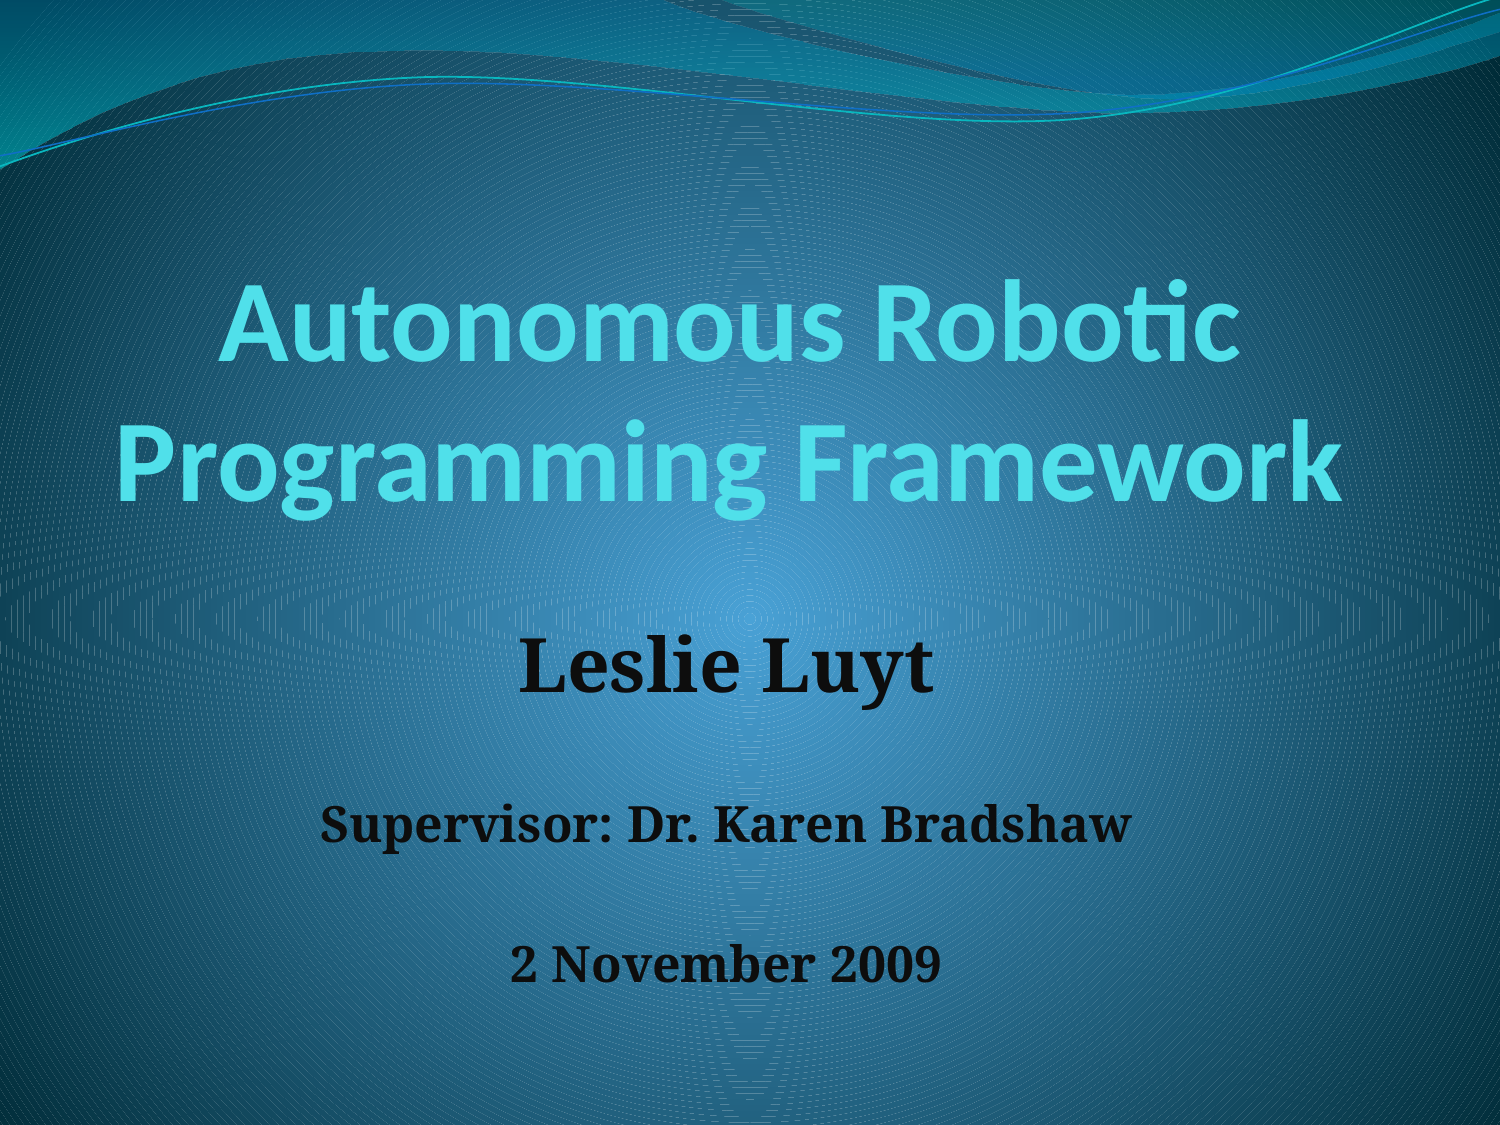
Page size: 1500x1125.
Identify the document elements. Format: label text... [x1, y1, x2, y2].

subtitle Leslie Luyt Supervisor: Dr. Karen Bradshaw 2 November 2009 [87, 529, 1376, 1032]
title Autonomous Robotic Programming Framework [87, 224, 1376, 525]
